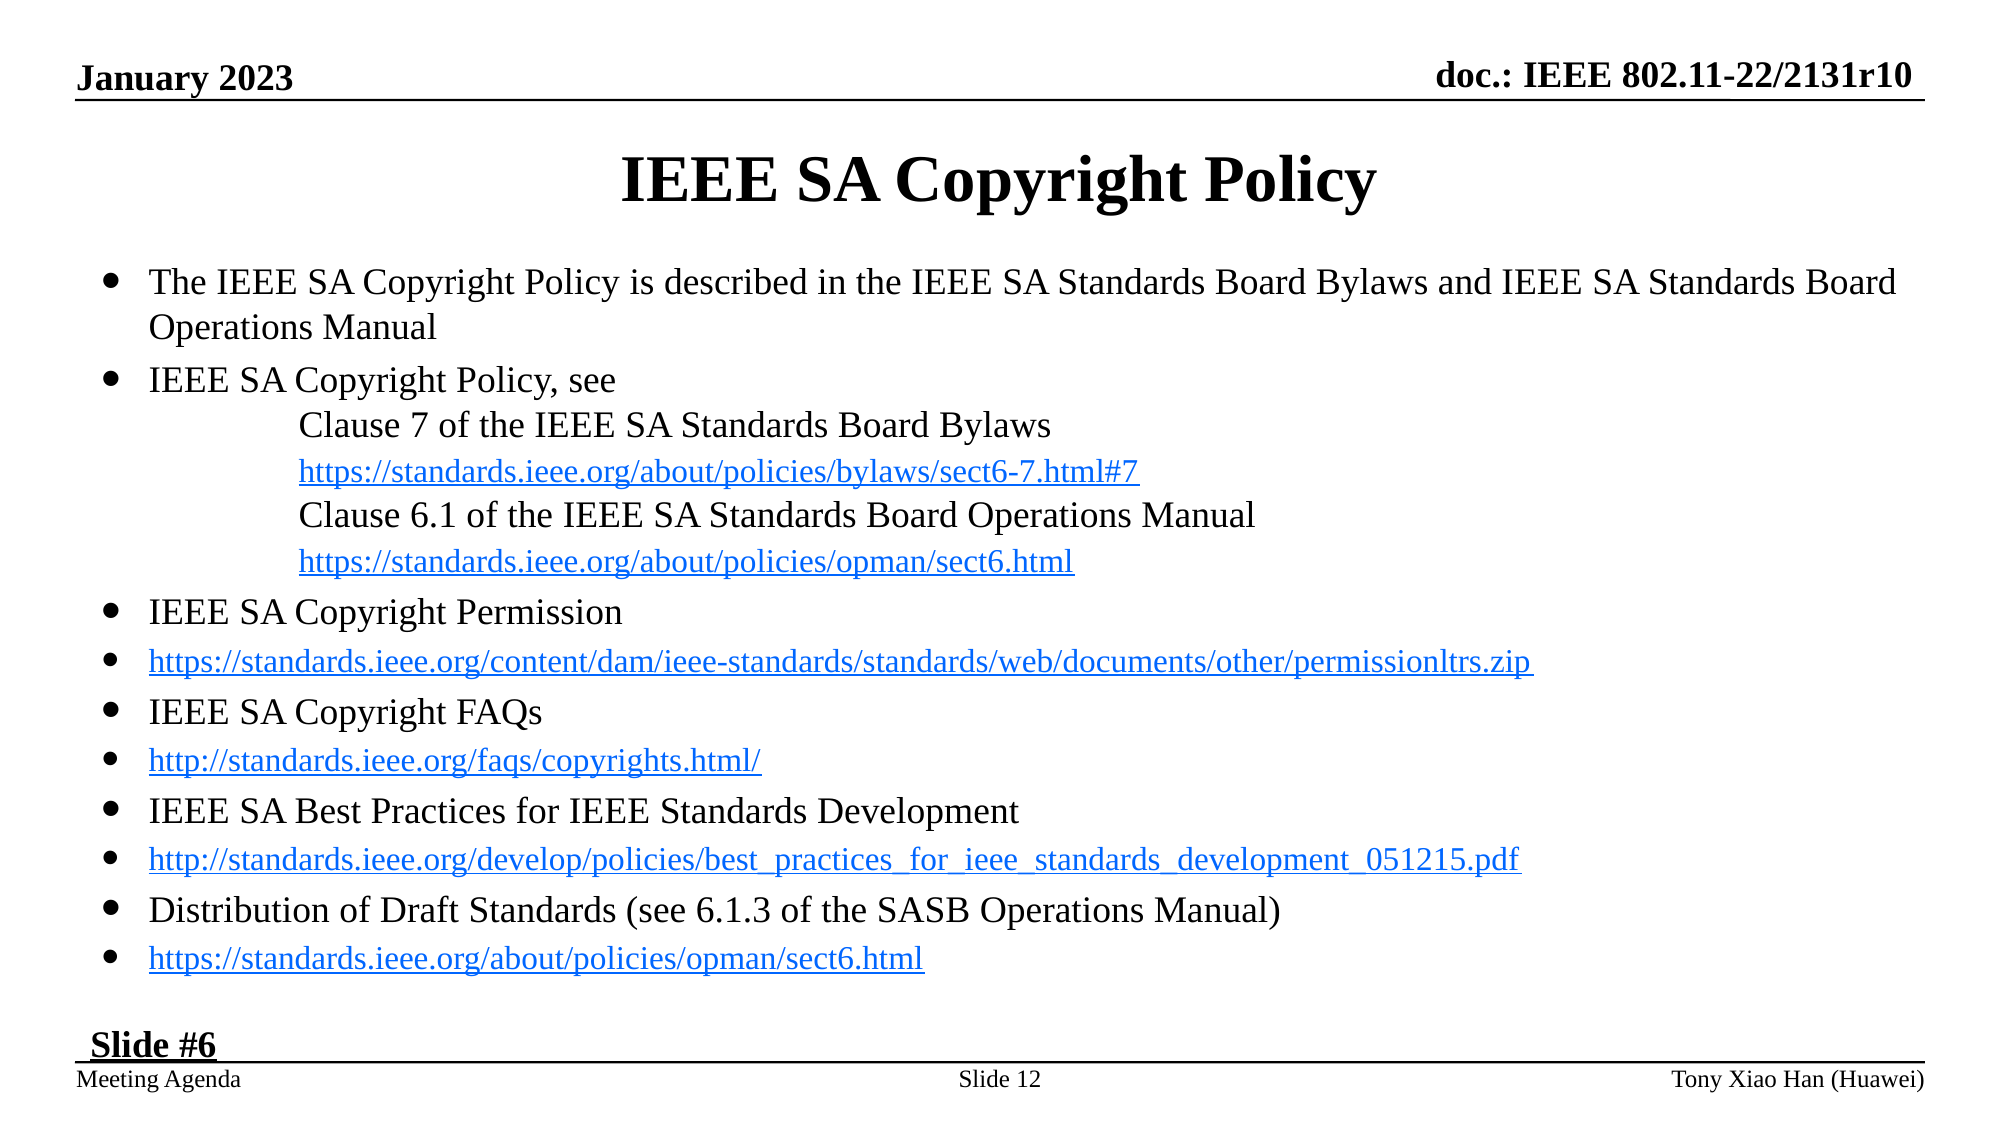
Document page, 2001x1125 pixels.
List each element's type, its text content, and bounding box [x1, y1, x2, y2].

text_box Slide #6 [75, 1012, 232, 1073]
text_box IEEE SA Copyright Policy [362, 87, 1638, 263]
list The IEEE SA Copyright Policy is described in the IEEE SA Standards Board Bylaws and IEEE SA Standards Board Operations Manual IEEE SA Copyright Policy, see Clause 7 of the IEEE SA Standards Board Bylaws https://standards.ieee.org/about/policies/bylaws/sect6-7.html#7 Clause 6.1 of the IEEE SA Standards Board Operations Manual https://standards.ieee.org/about/policies/opman/sect6.html IEEE SA Copyright Permission https://standards.ieee.org/content/dam/ieee-standards/standards/web/documents/other/permissionltrs.zip IEEE SA Copyright FAQs http://standards.ieee.org/faqs/copyrights.html/ IEEE SA Best Practices for IEEE Standards Development http://standards.ieee.org/develop/policies/best_practices_for_ieee_standards_development_051215.pdf Distribution of Draft Standards (see 6.1.3 of the SASB Operations Manual) https://standards.ieee.org/about/policies/opman/sect6.html [75, 249, 1925, 1013]
